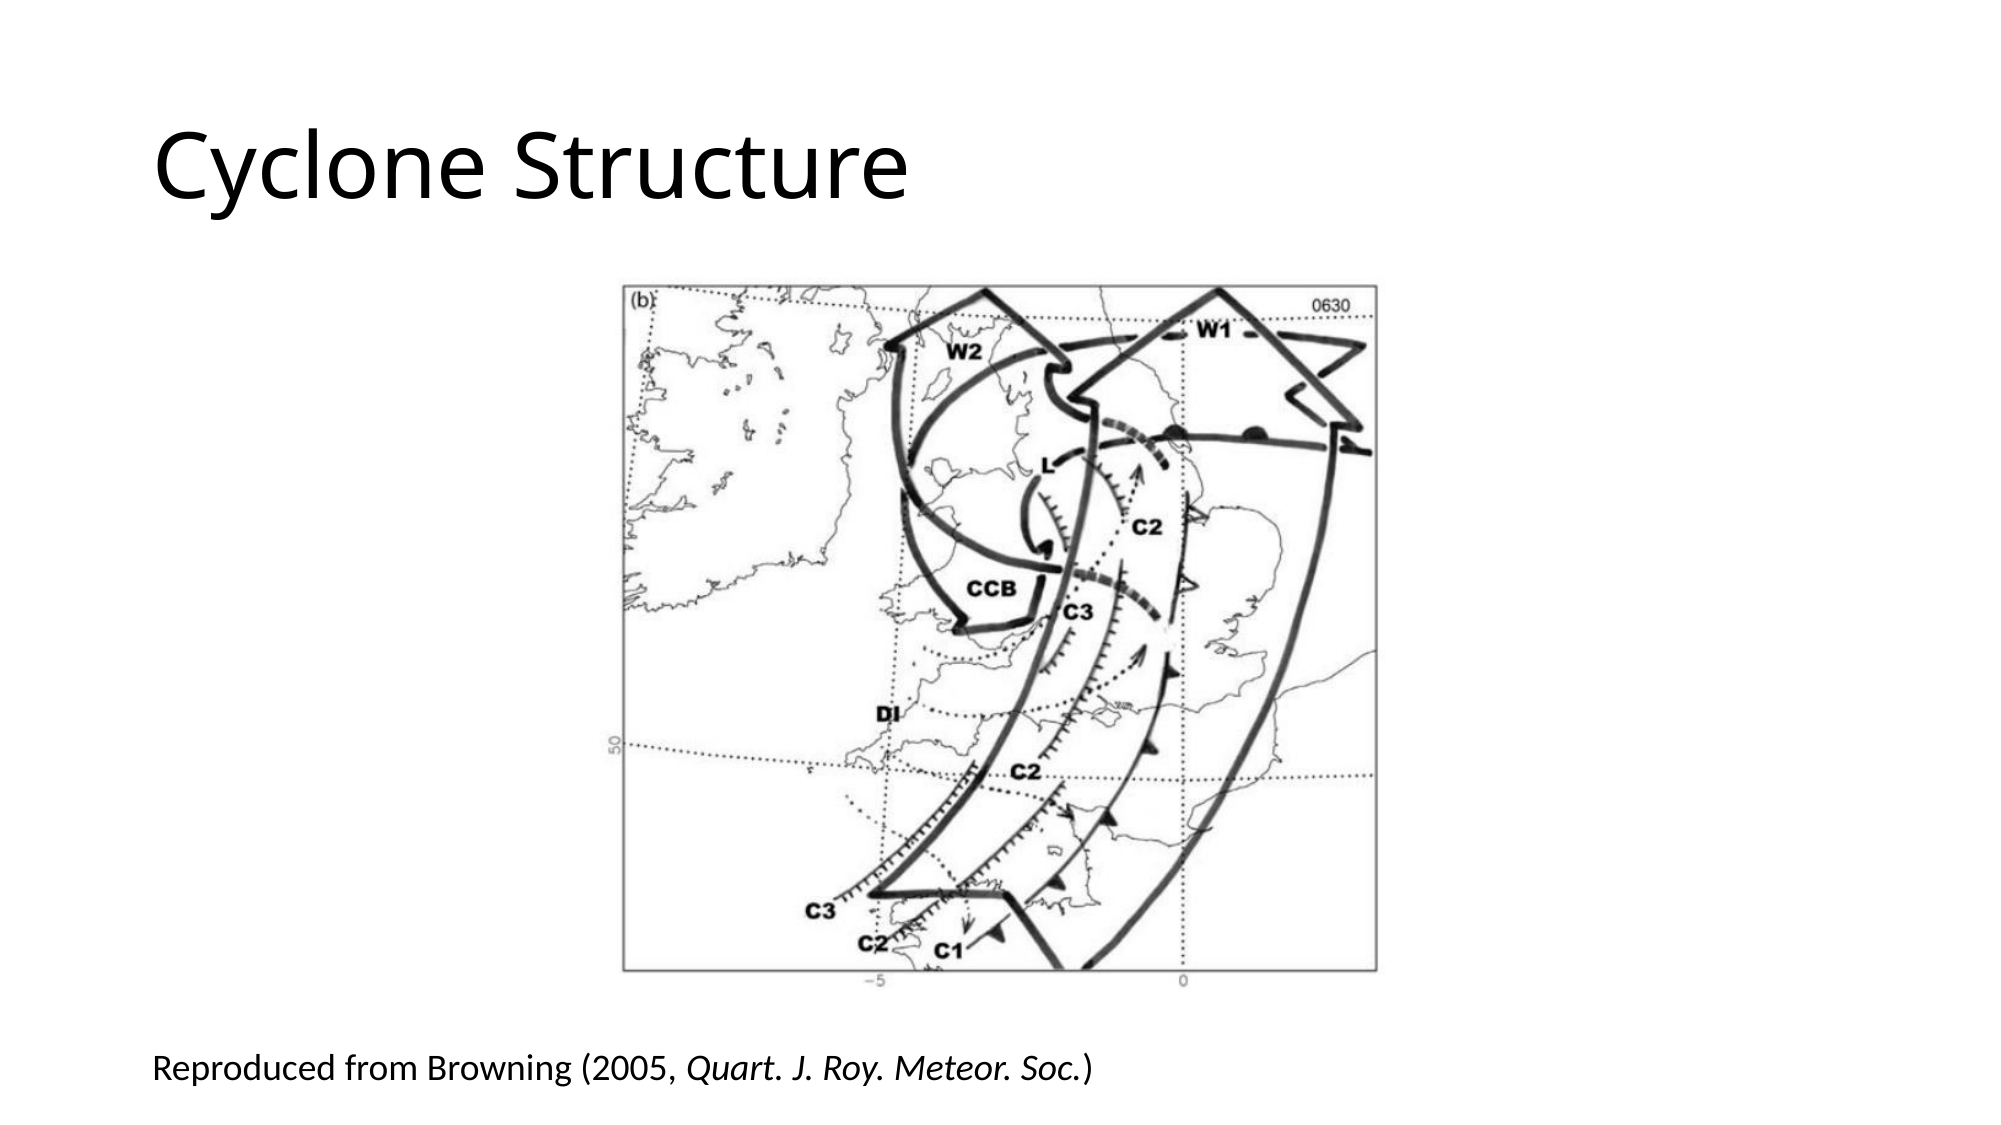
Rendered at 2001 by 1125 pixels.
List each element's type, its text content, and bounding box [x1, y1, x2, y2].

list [590, 277, 1410, 992]
title Cyclone Structure [137, 59, 1863, 278]
text_box Reproduced from Browning (2005, Quart. J. Roy. Meteor. Soc.) [137, 1035, 1287, 1096]
